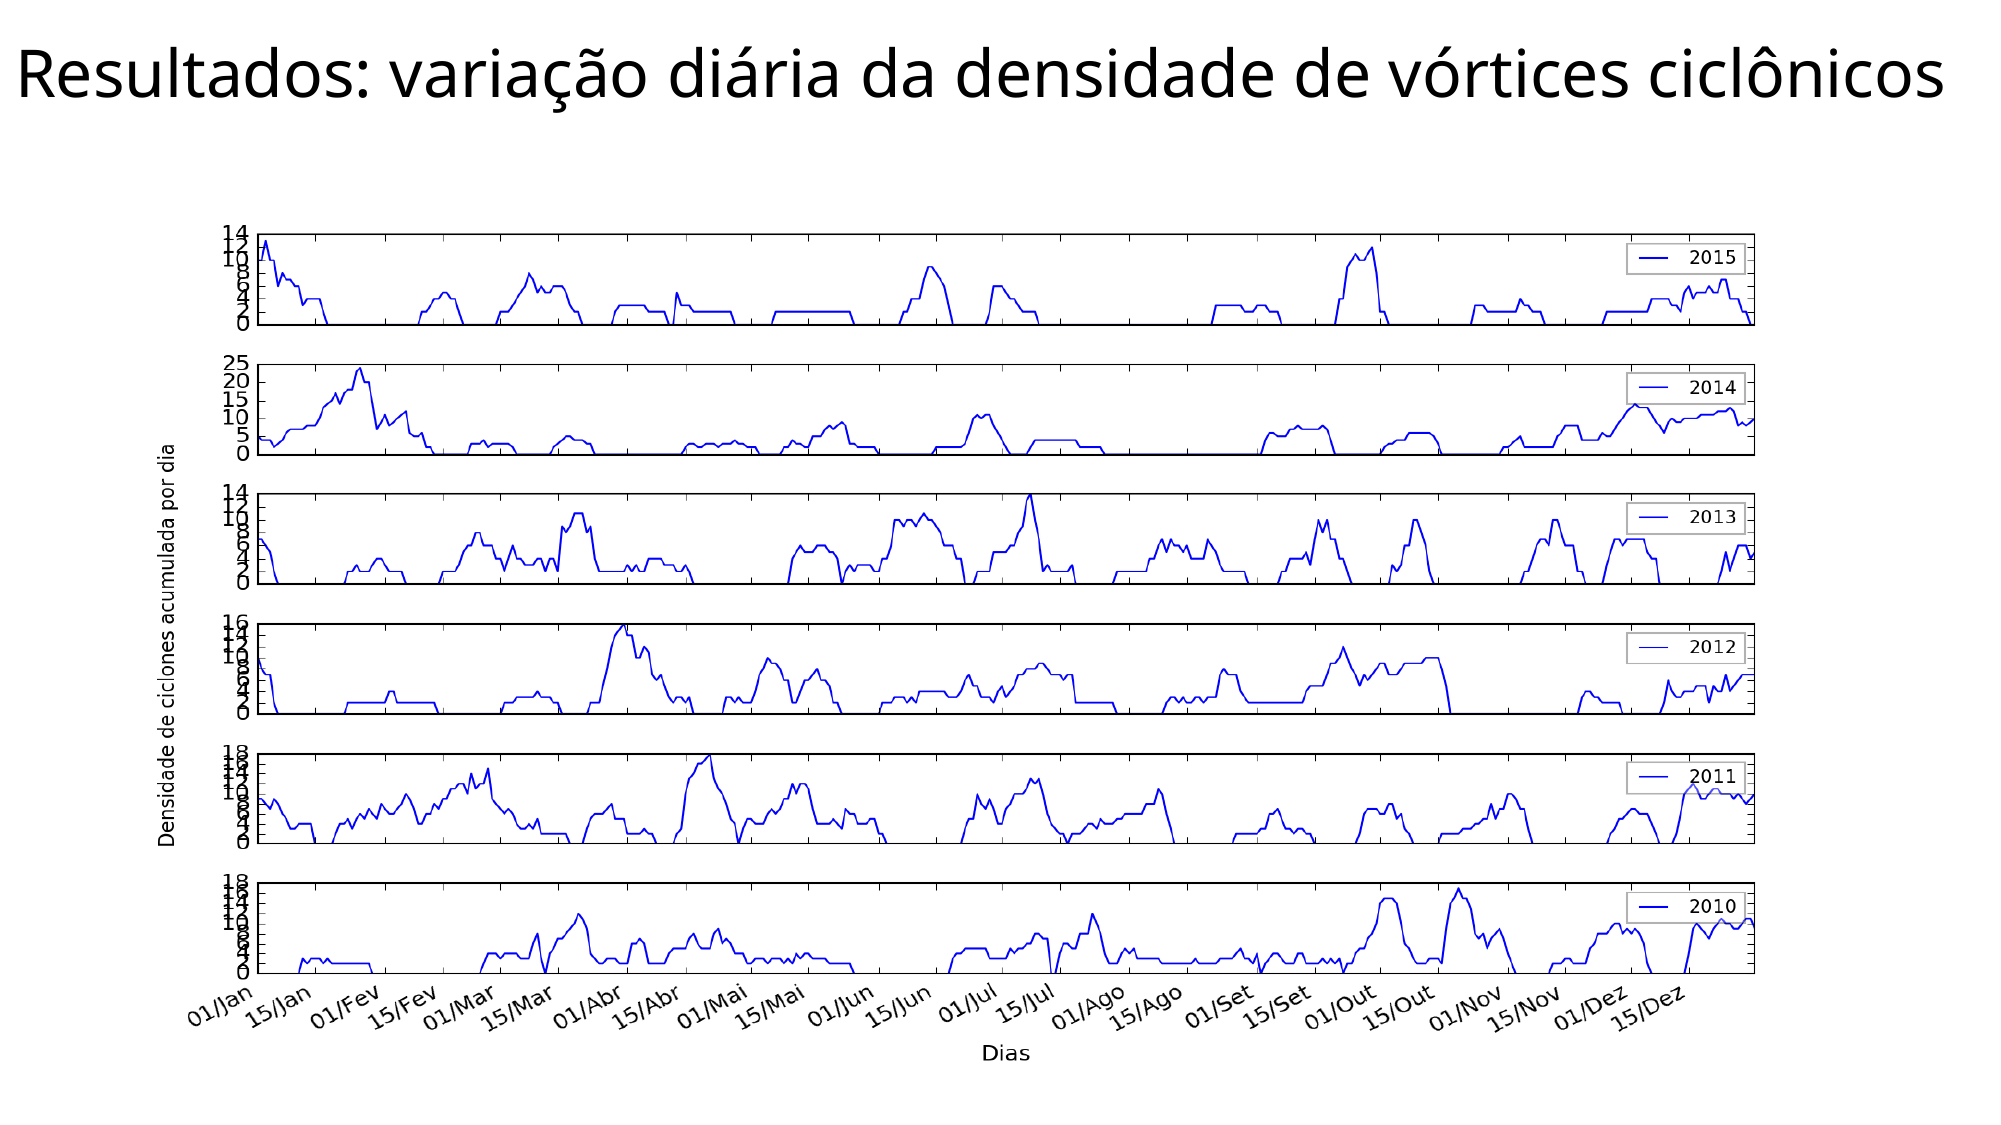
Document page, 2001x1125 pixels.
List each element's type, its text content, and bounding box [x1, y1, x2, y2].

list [116, 201, 1779, 1088]
title Resultados: variação diária da densidade de vórtices ciclônicos [0, 0, 2000, 153]
